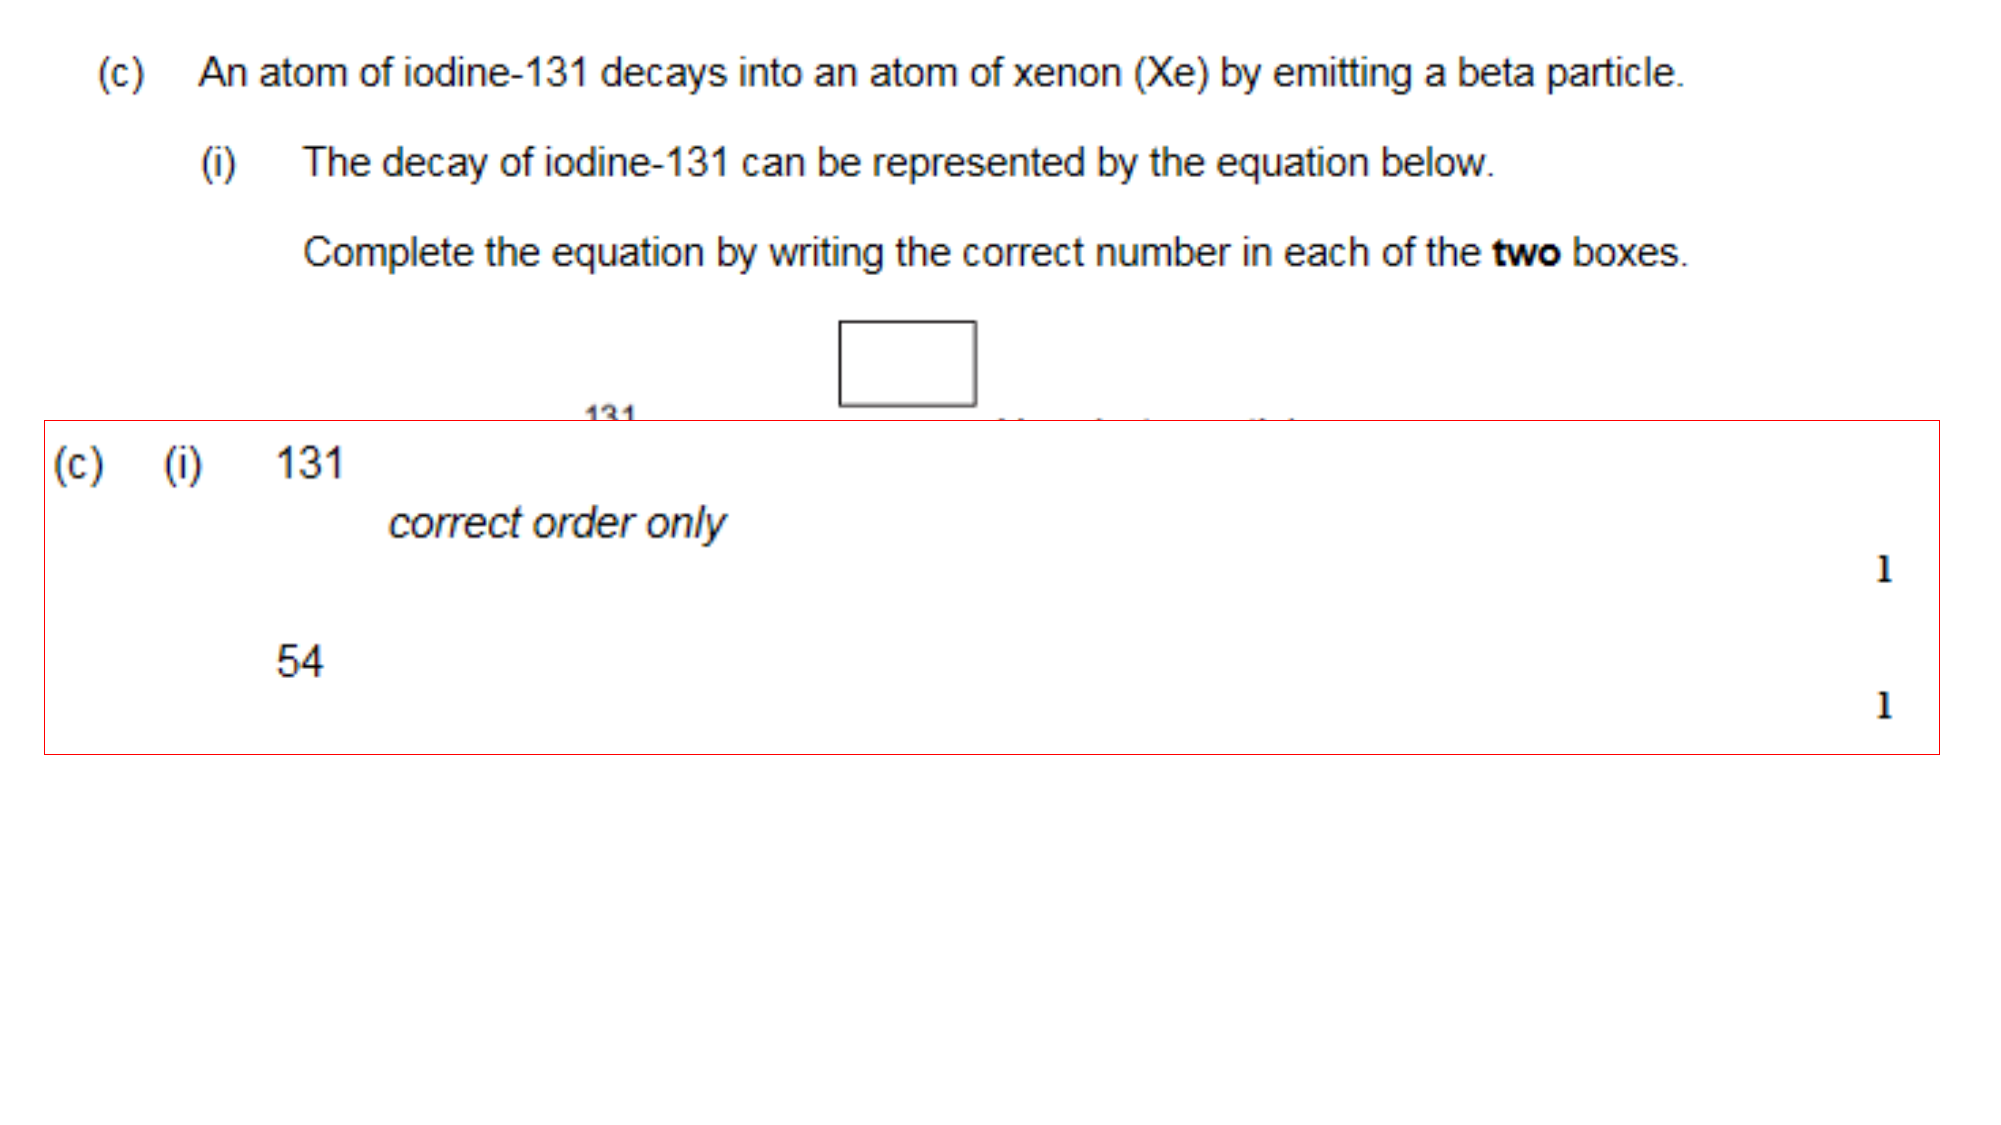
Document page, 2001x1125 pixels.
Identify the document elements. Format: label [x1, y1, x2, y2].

picture [44, 19, 1940, 755]
